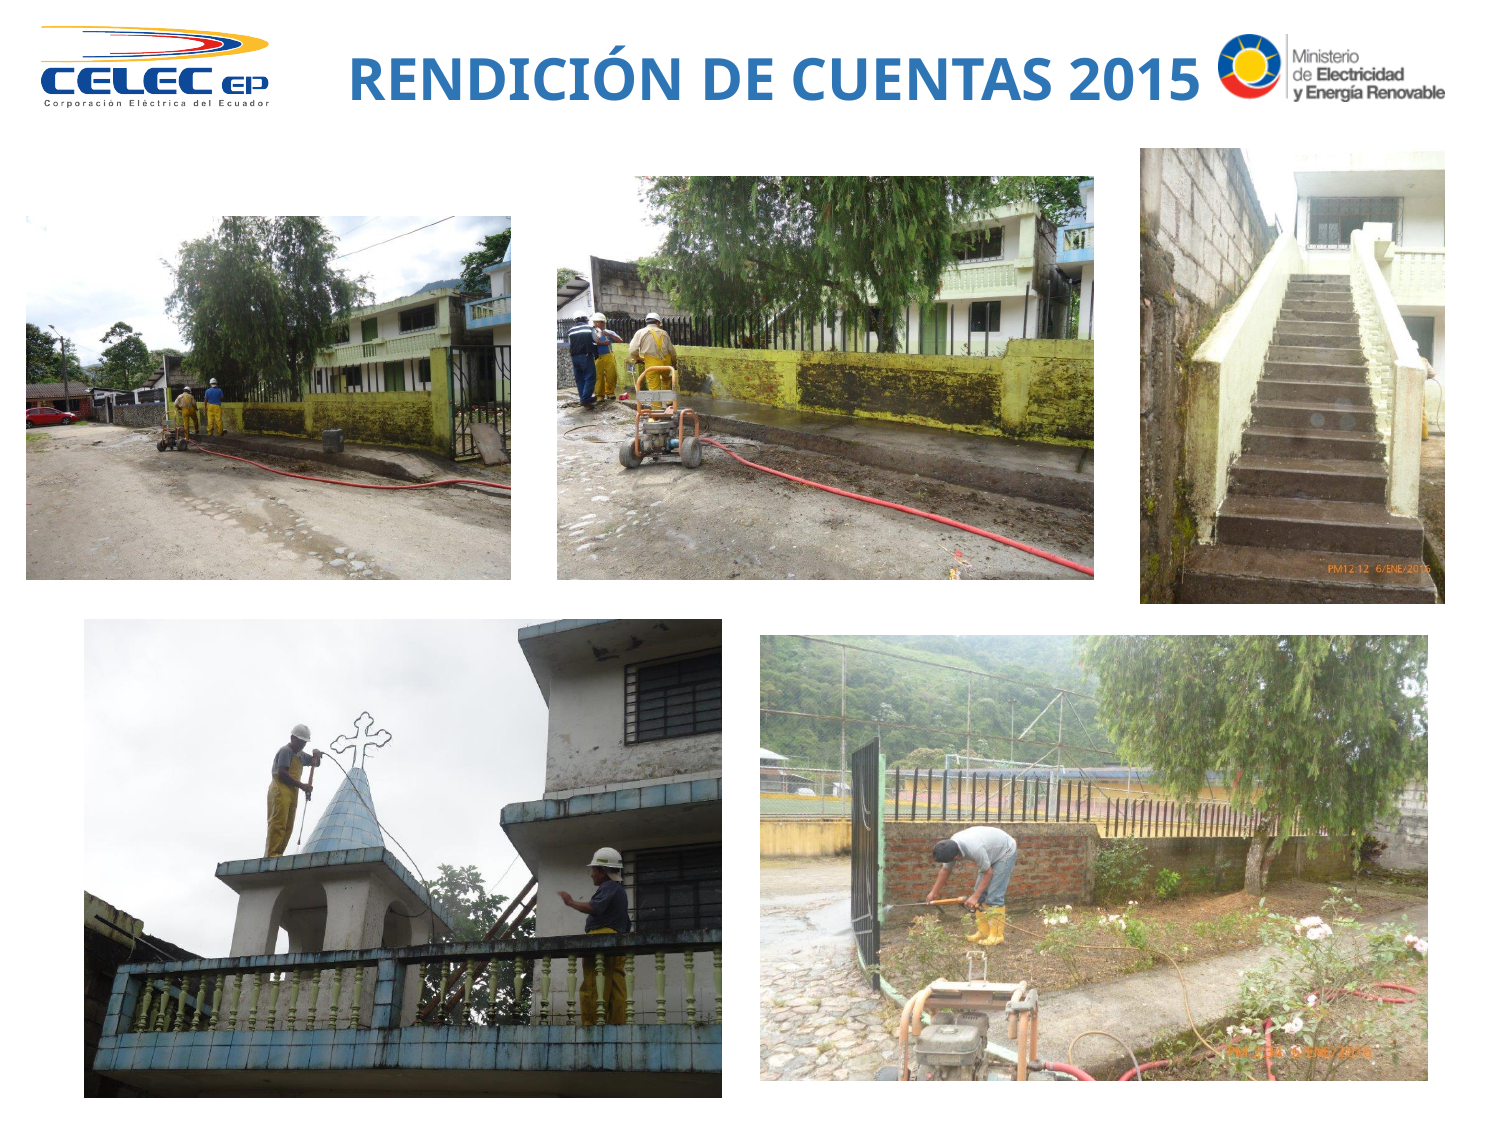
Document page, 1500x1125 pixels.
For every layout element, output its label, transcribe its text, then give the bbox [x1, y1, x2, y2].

picture [26, 216, 511, 580]
text_box RENDICIÓN DE CUENTAS 2015 [332, 34, 1219, 120]
picture [556, 176, 1094, 580]
picture [1218, 34, 1445, 102]
picture [41, 26, 269, 108]
picture [84, 619, 722, 1098]
picture [1140, 148, 1445, 604]
picture [760, 635, 1428, 1081]
